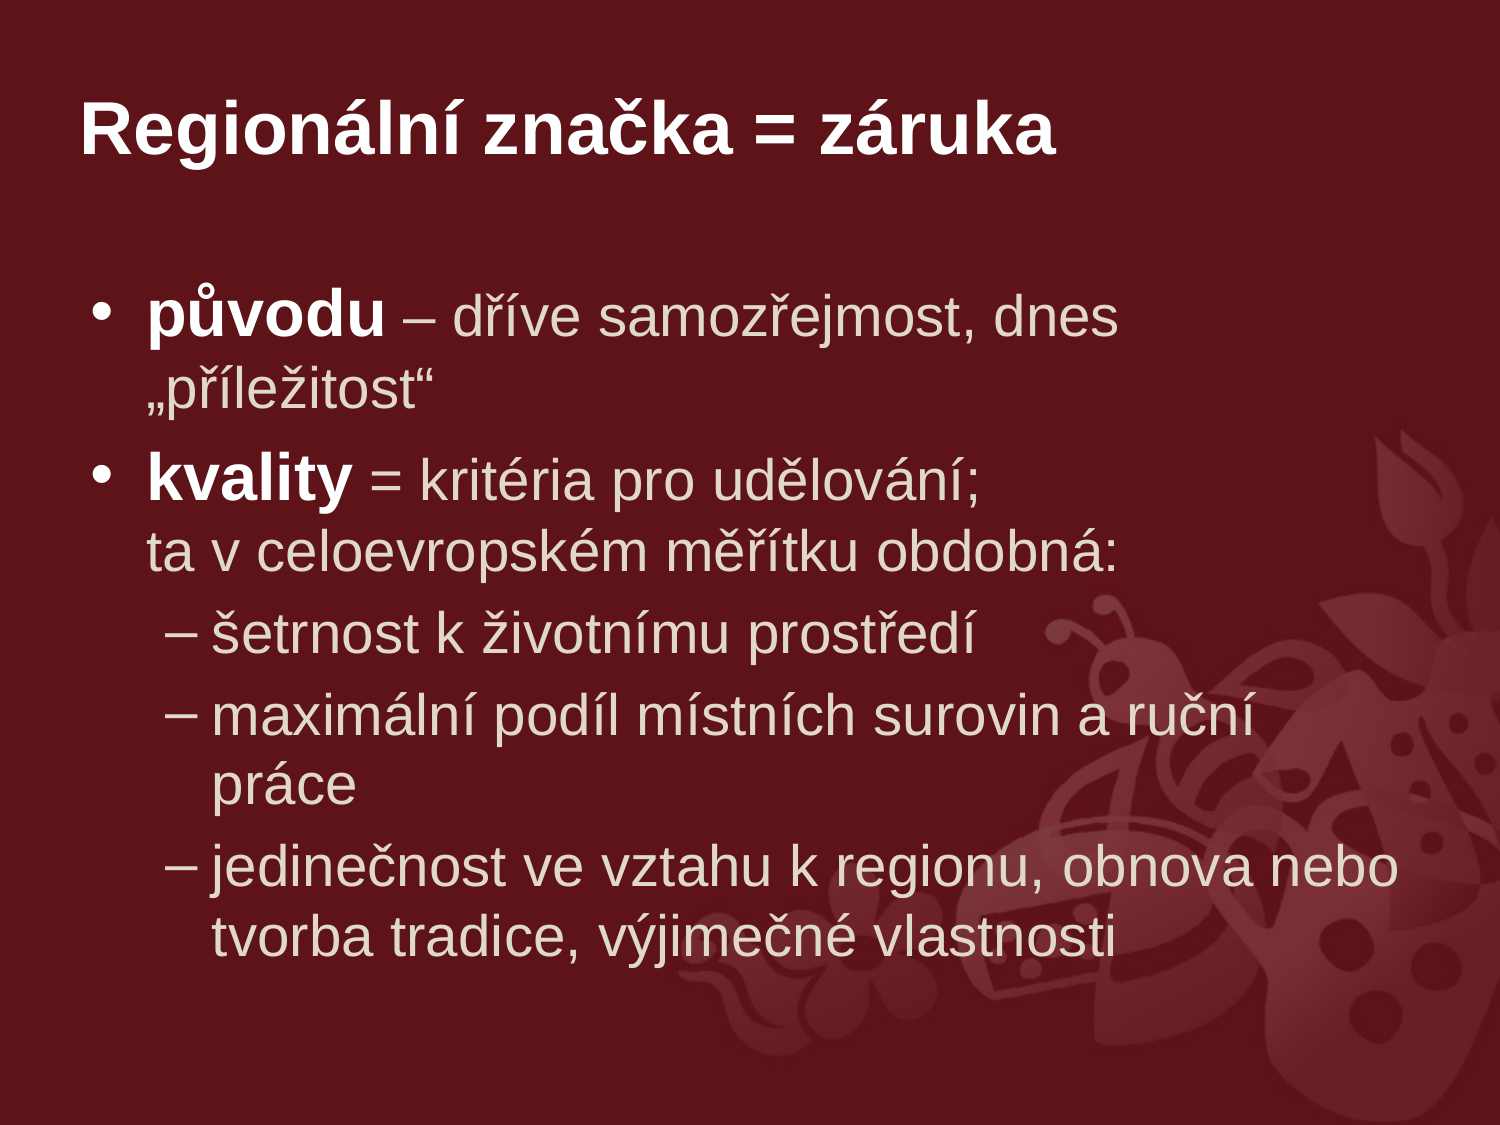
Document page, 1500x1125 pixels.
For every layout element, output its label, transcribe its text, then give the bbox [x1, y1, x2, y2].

list původu – dříve samozřejmost, dnes „příležitost“ kvality = kritéria pro udělování; ta v celoevropském měřítku obdobná: šetrnost k životnímu prostředí maximální podíl místních surovin a ruční práce jedinečnost ve vztahu k regionu, obnova nebo tvorba tradice, výjimečné vlastnosti [75, 262, 1425, 1005]
picture [0, 0, 1500, 1125]
title Regionální značka = záruka [64, 31, 1415, 219]
